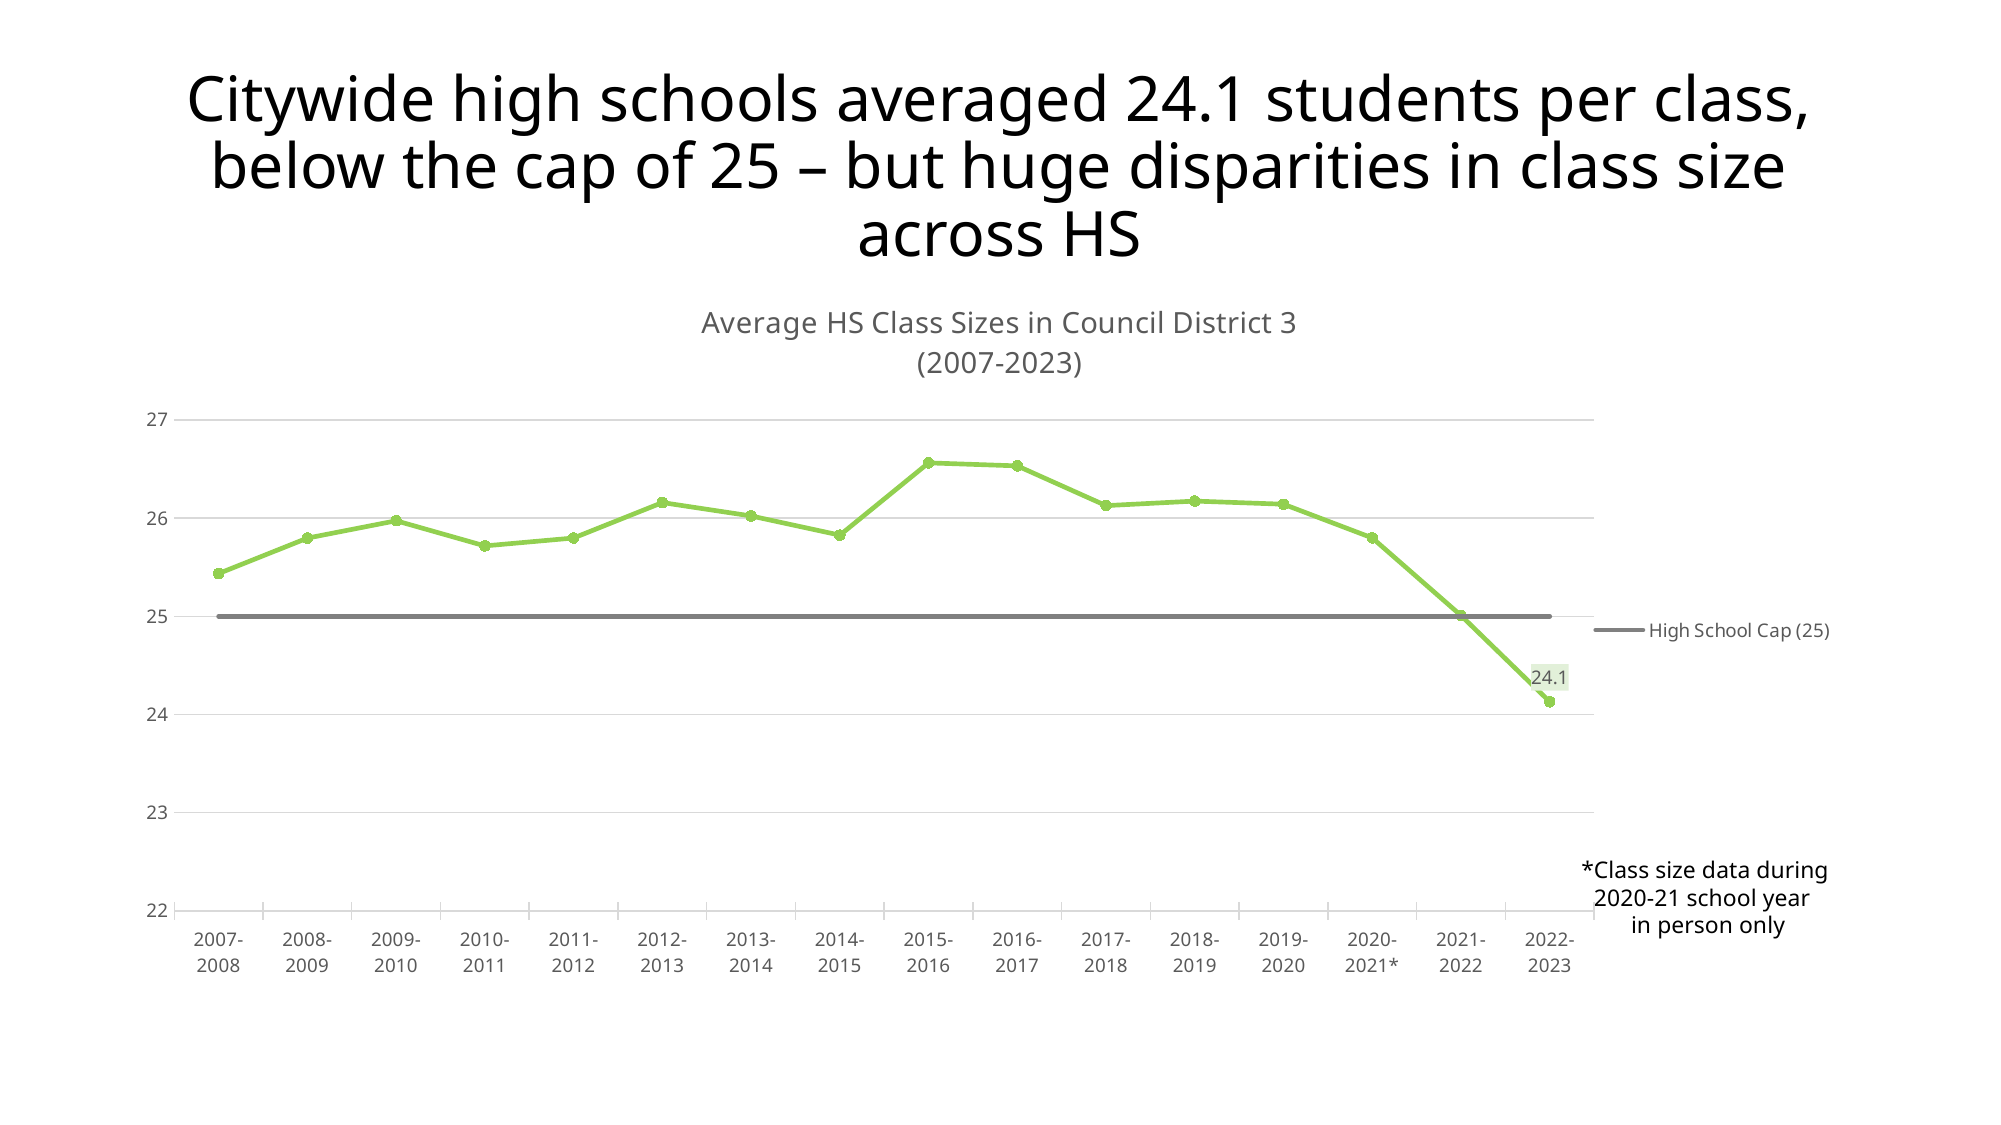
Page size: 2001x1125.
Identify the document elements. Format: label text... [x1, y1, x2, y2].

title Citywide high schools averaged 24.1 students per class, below the cap of 25 – but huge disparities in class size across HS [137, 59, 1863, 270]
chart [110, 270, 1889, 994]
